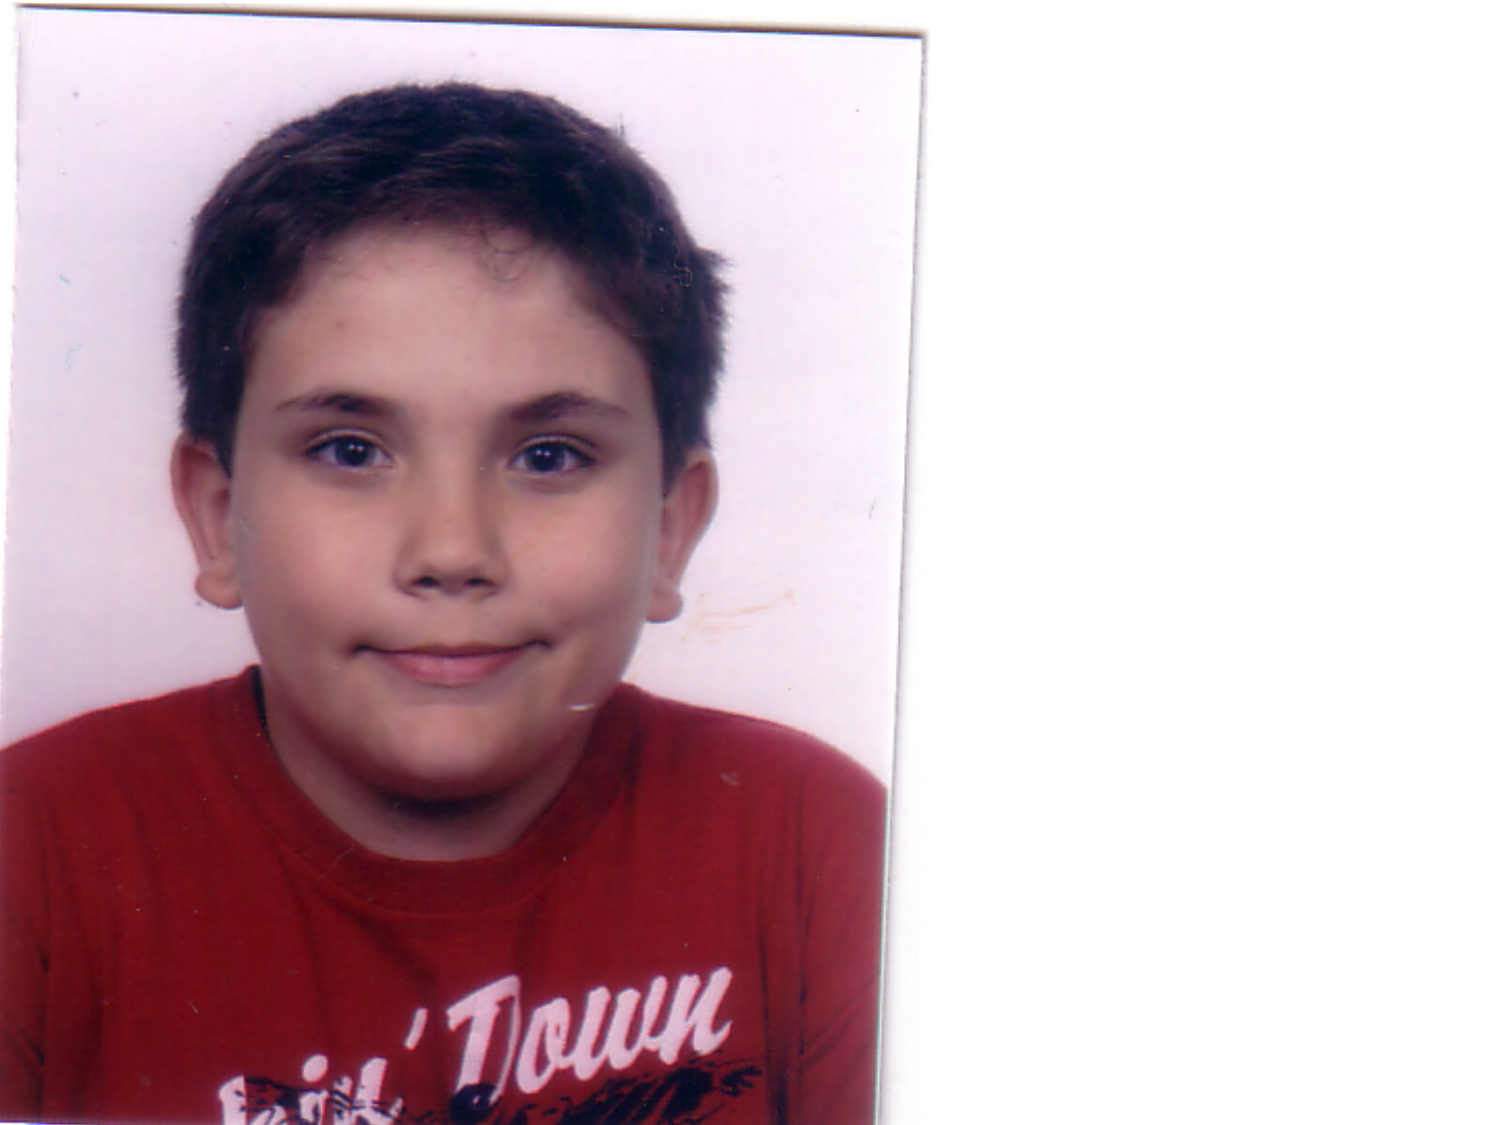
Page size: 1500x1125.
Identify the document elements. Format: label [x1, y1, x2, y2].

list [0, 2, 931, 1125]
